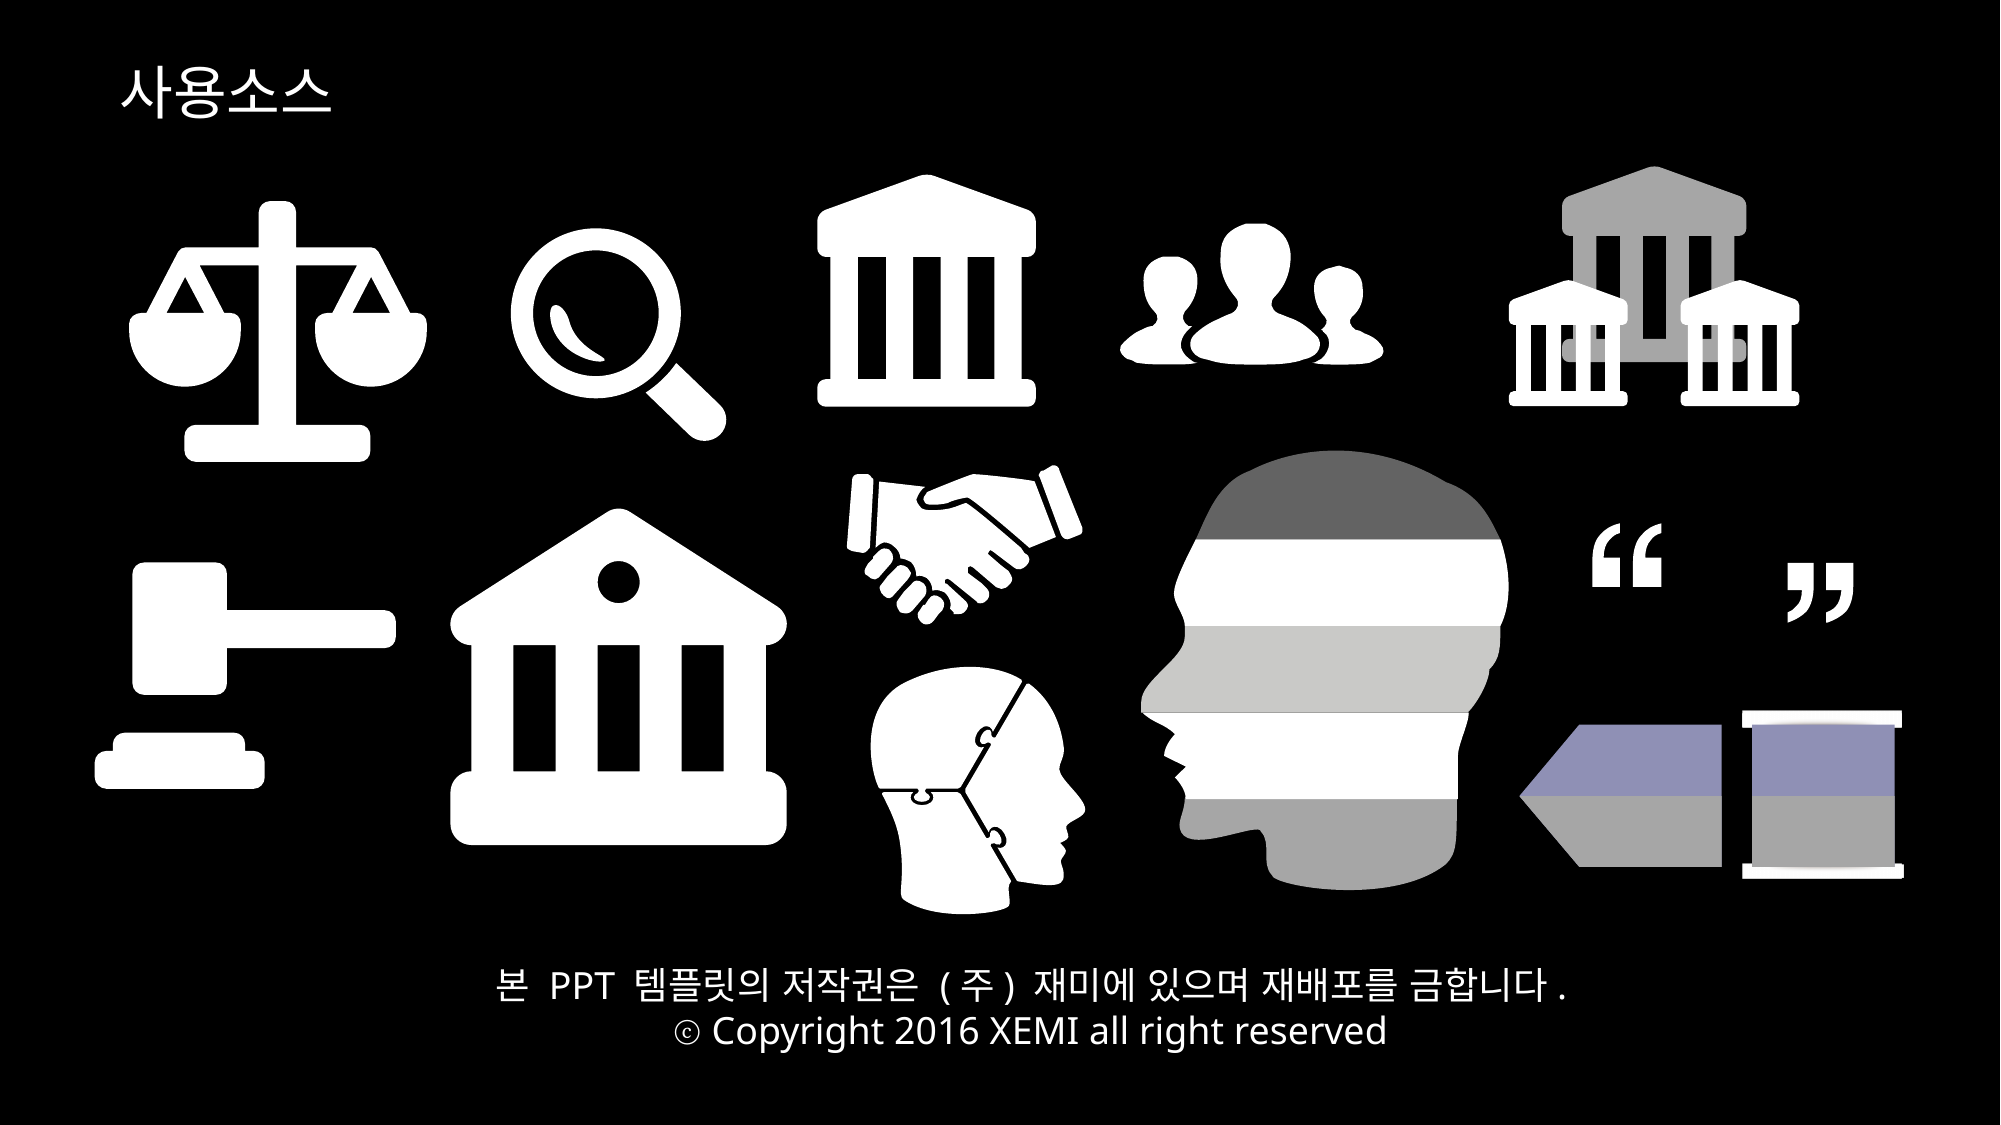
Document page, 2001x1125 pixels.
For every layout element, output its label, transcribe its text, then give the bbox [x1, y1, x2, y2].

text_box [450, 508, 787, 846]
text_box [94, 562, 396, 789]
text_box 본 PPT 템플릿의 저작권은 (주) 재미에 있으며 재배포를 금합니다. ⓒ Copyright 2016 XEMI all right reserved [480, 954, 1582, 1060]
picture [1764, 714, 1901, 727]
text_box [1141, 436, 1512, 891]
text_box [1787, 562, 1814, 623]
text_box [1595, 569, 1764, 1019]
text_box [129, 201, 427, 462]
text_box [1508, 166, 1800, 407]
text_box 사용소스 [104, 48, 349, 134]
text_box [846, 465, 1083, 625]
text_box [1826, 562, 1854, 623]
text_box [1632, 523, 1662, 569]
picture [1764, 865, 1903, 878]
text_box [1118, 223, 1386, 365]
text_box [858, 660, 1086, 923]
text_box [817, 174, 1036, 407]
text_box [502, 220, 729, 443]
text_box [1592, 523, 1620, 587]
